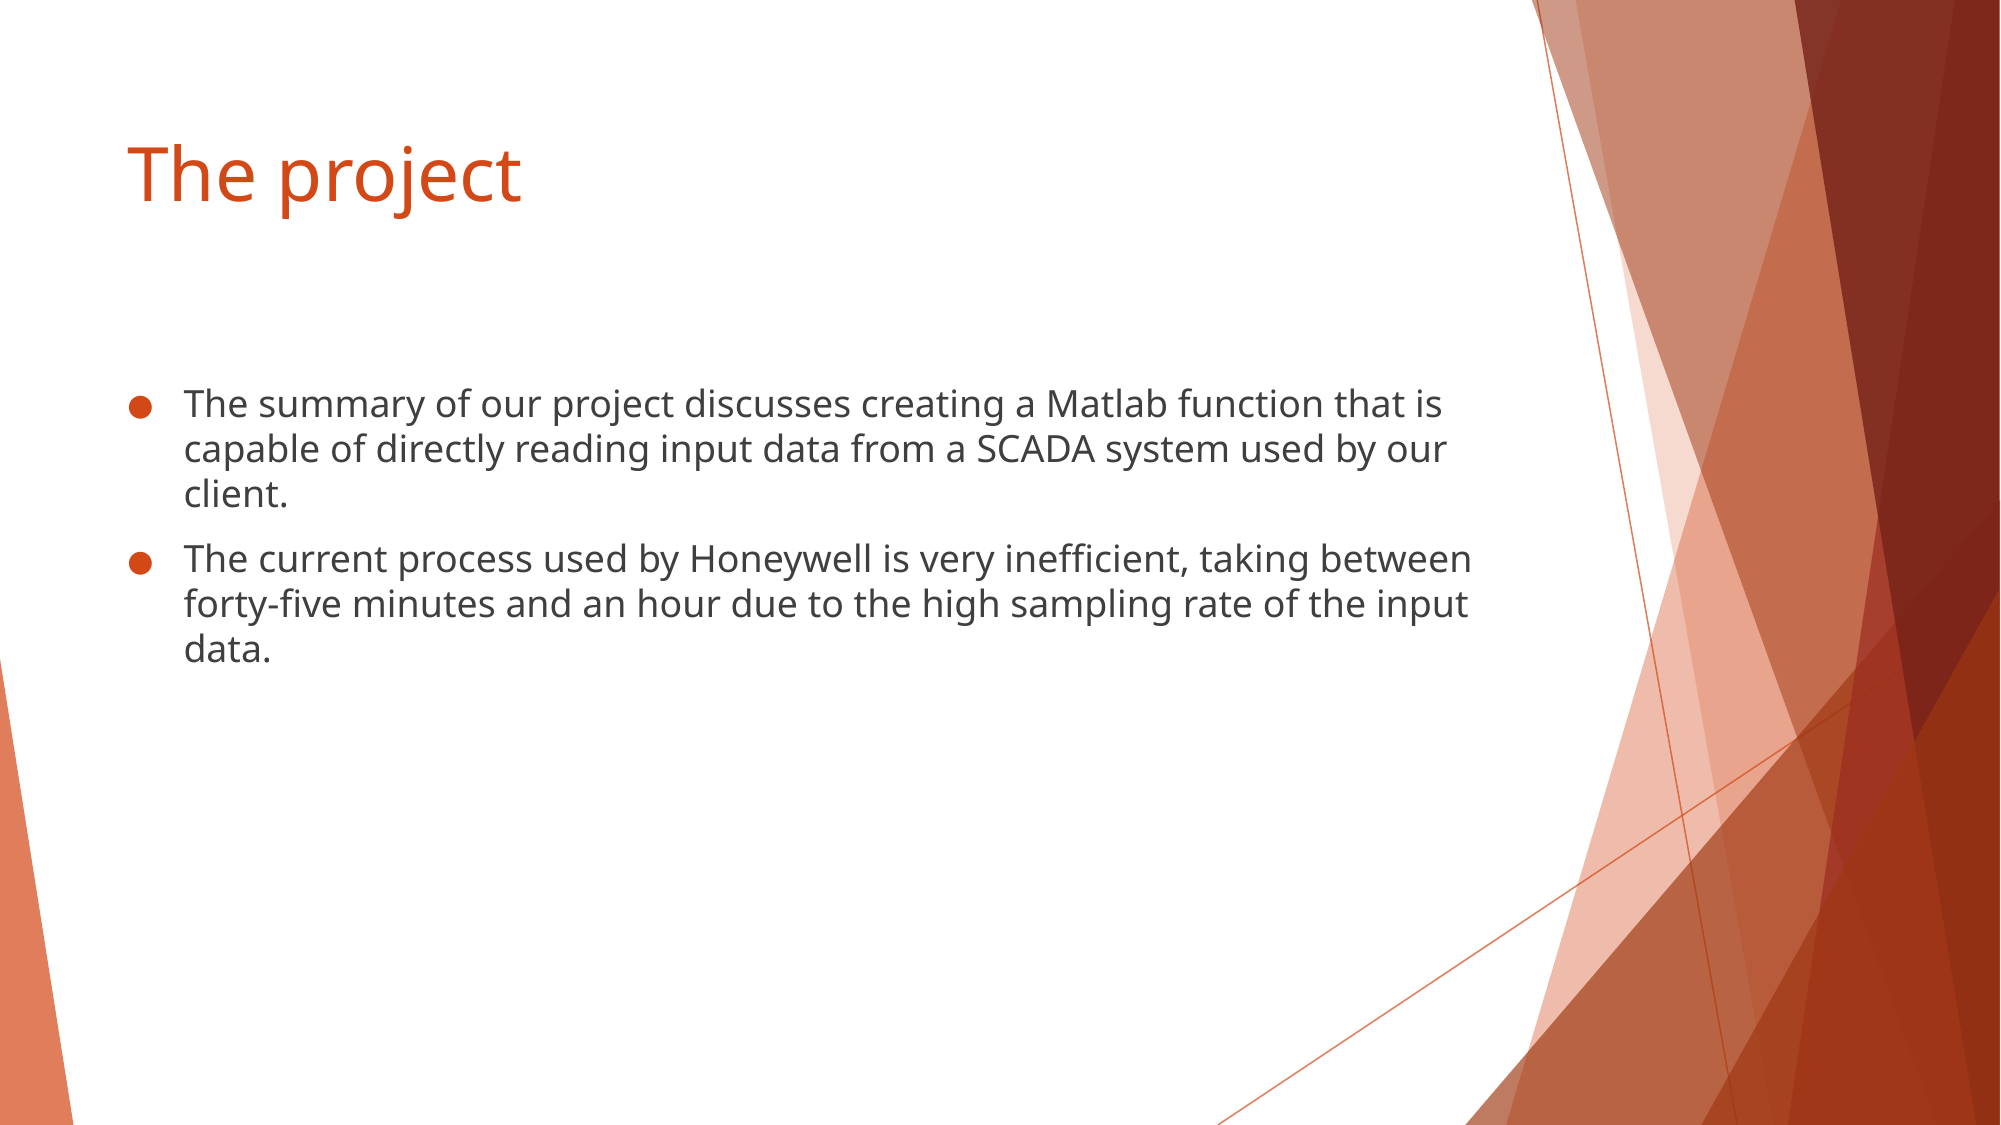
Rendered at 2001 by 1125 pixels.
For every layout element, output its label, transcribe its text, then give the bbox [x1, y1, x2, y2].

title The project [112, 118, 1513, 367]
list The summary of our project discusses creating a Matlab function that is capable of directly reading input data from a SCADA system used by our client. The current process used by Honeywell is very inefficient, taking between forty-five minutes and an hour due to the high sampling rate of the input data. [112, 371, 1513, 965]
